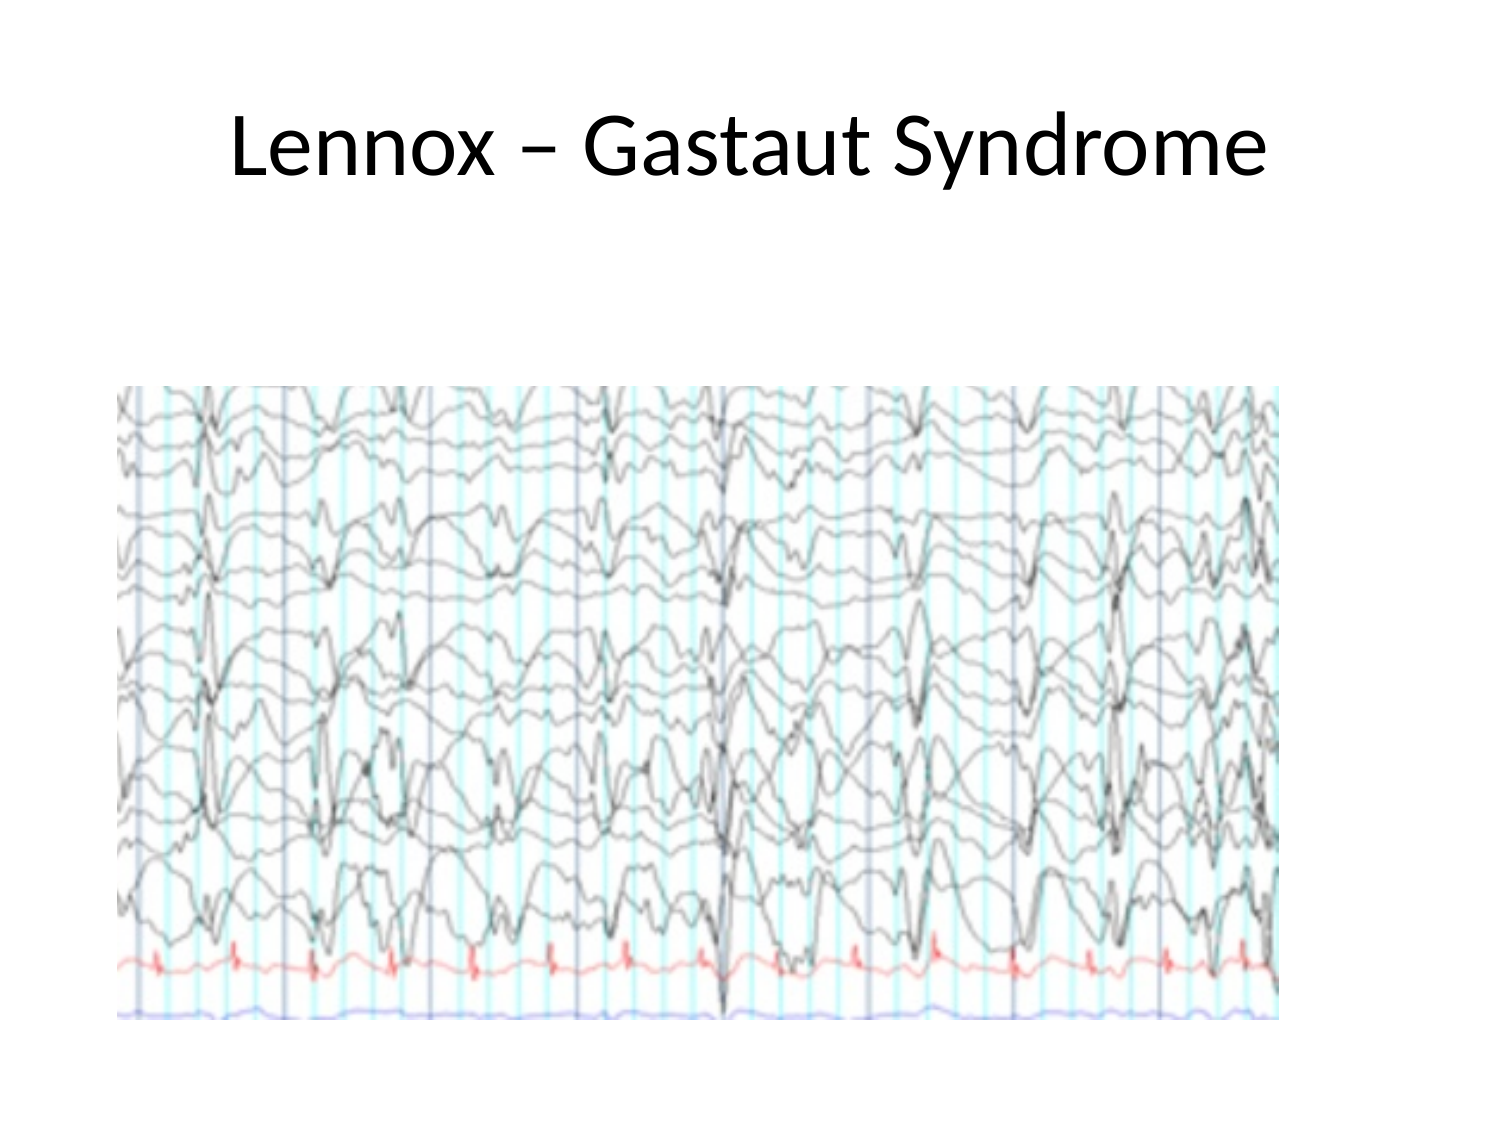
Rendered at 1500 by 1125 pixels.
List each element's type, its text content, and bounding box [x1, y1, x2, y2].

picture [116, 386, 1279, 1020]
title Lennox – Gastaut Syndrome [75, 45, 1425, 233]
